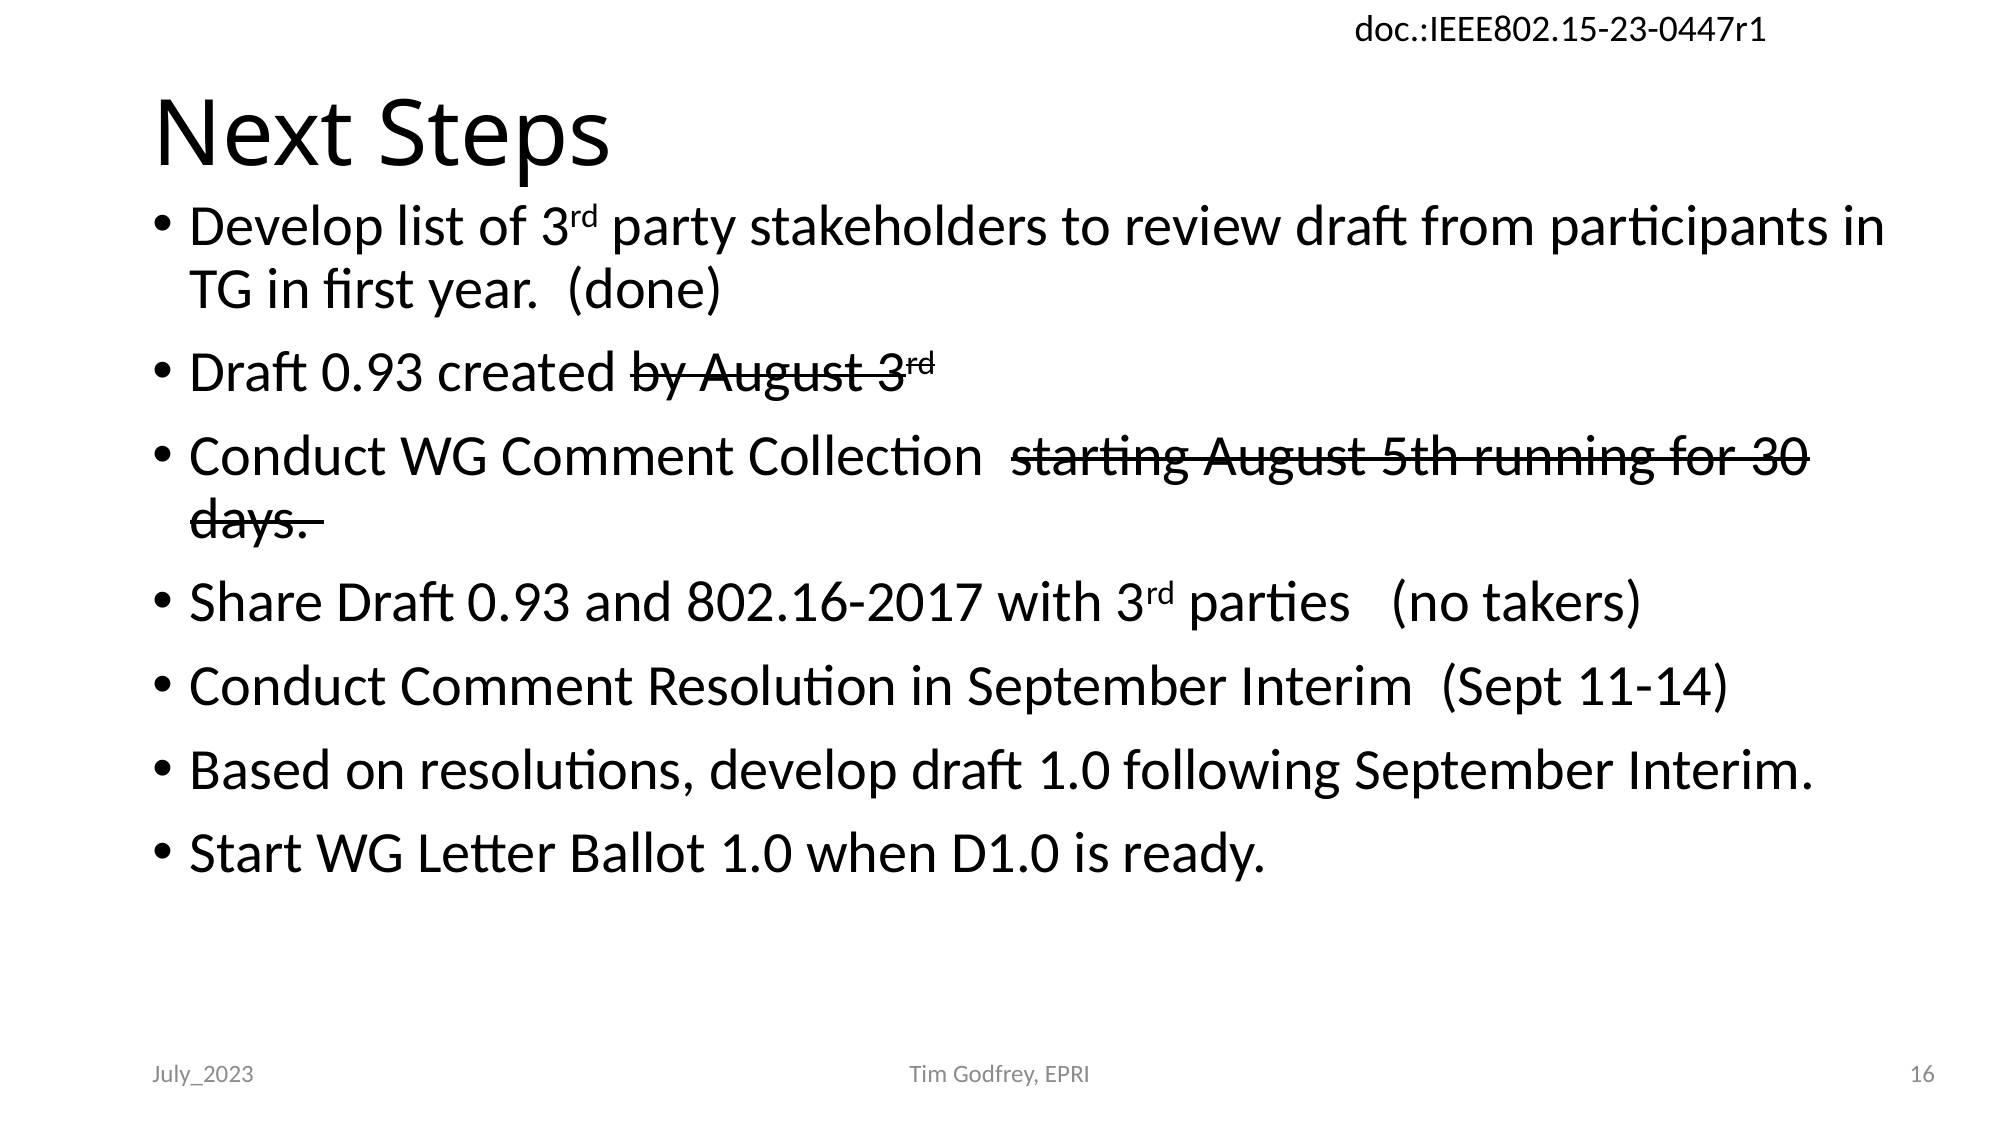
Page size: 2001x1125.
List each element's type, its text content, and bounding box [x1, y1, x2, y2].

list Develop list of 3rd party stakeholders to review draft from participants in TG in first year. (done) Draft 0.93 created by August 3rd Conduct WG Comment Collection starting August 5th running for 30 days. Share Draft 0.93 and 802.16-2017 with 3rd parties (no takers) Conduct Comment Resolution in September Interim (Sept 11-14) Based on resolutions, develop draft 1.0 following September Interim. Start WG Letter Ballot 1.0 when D1.0 is ready. [137, 187, 1913, 1014]
footer Tim Godfrey, EPRI [662, 1042, 1338, 1103]
slide_number July_2023 [137, 1042, 588, 1103]
title Next Steps [137, 59, 1863, 187]
slide_number 16 [1462, 1042, 1950, 1103]
